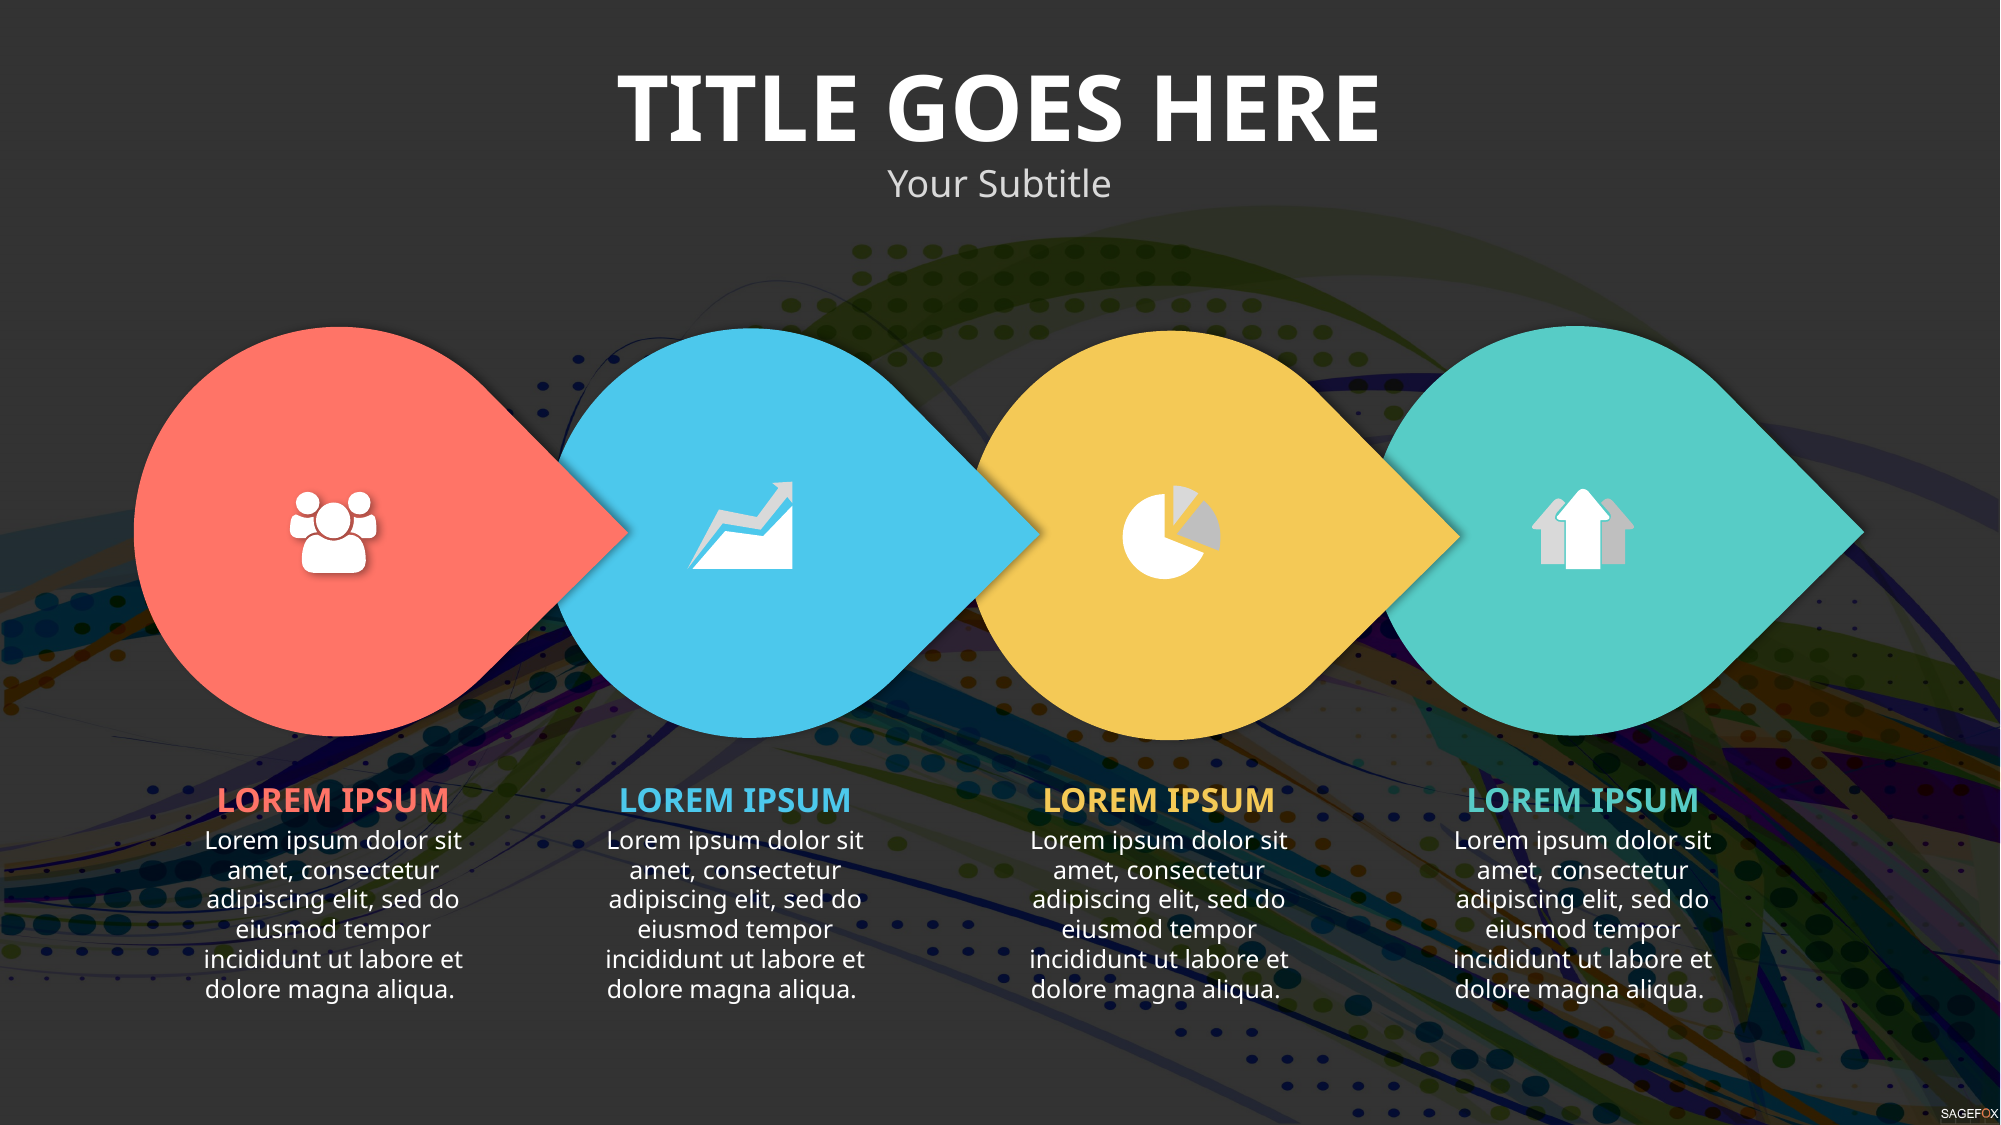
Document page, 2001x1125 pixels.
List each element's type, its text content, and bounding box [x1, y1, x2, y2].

picture [0, 0, 2001, 1125]
text_box LOREM IPSUM Lorem ipsum dolor sit amet, consectetur adipiscing elit, sed do eiusmod tempor incididunt ut labore et dolore magna aliqua. [163, 771, 504, 1012]
text_box [348, 491, 371, 515]
text_box [295, 491, 351, 539]
text_box [561, 327, 1042, 739]
text_box LOREM IPSUM Lorem ipsum dolor sit amet, consectetur adipiscing elit, sed do eiusmod tempor incididunt ut labore et dolore magna aliqua. [565, 771, 906, 1012]
text_box LOREM IPSUM Lorem ipsum dolor sit amet, consectetur adipiscing elit, sed do eiusmod tempor incididunt ut labore et dolore magna aliqua. [1413, 771, 1754, 1012]
text_box LOREM IPSUM Lorem ipsum dolor sit amet, consectetur adipiscing elit, sed do eiusmod tempor incididunt ut labore et dolore magna aliqua. [989, 771, 1330, 1012]
text_box TITLE GOES HERE Your Subtitle [548, 42, 1452, 212]
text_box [1530, 488, 1636, 570]
text_box [289, 514, 377, 573]
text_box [1122, 485, 1221, 580]
text_box [1386, 325, 1866, 737]
text_box [978, 329, 1462, 742]
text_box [687, 481, 793, 569]
